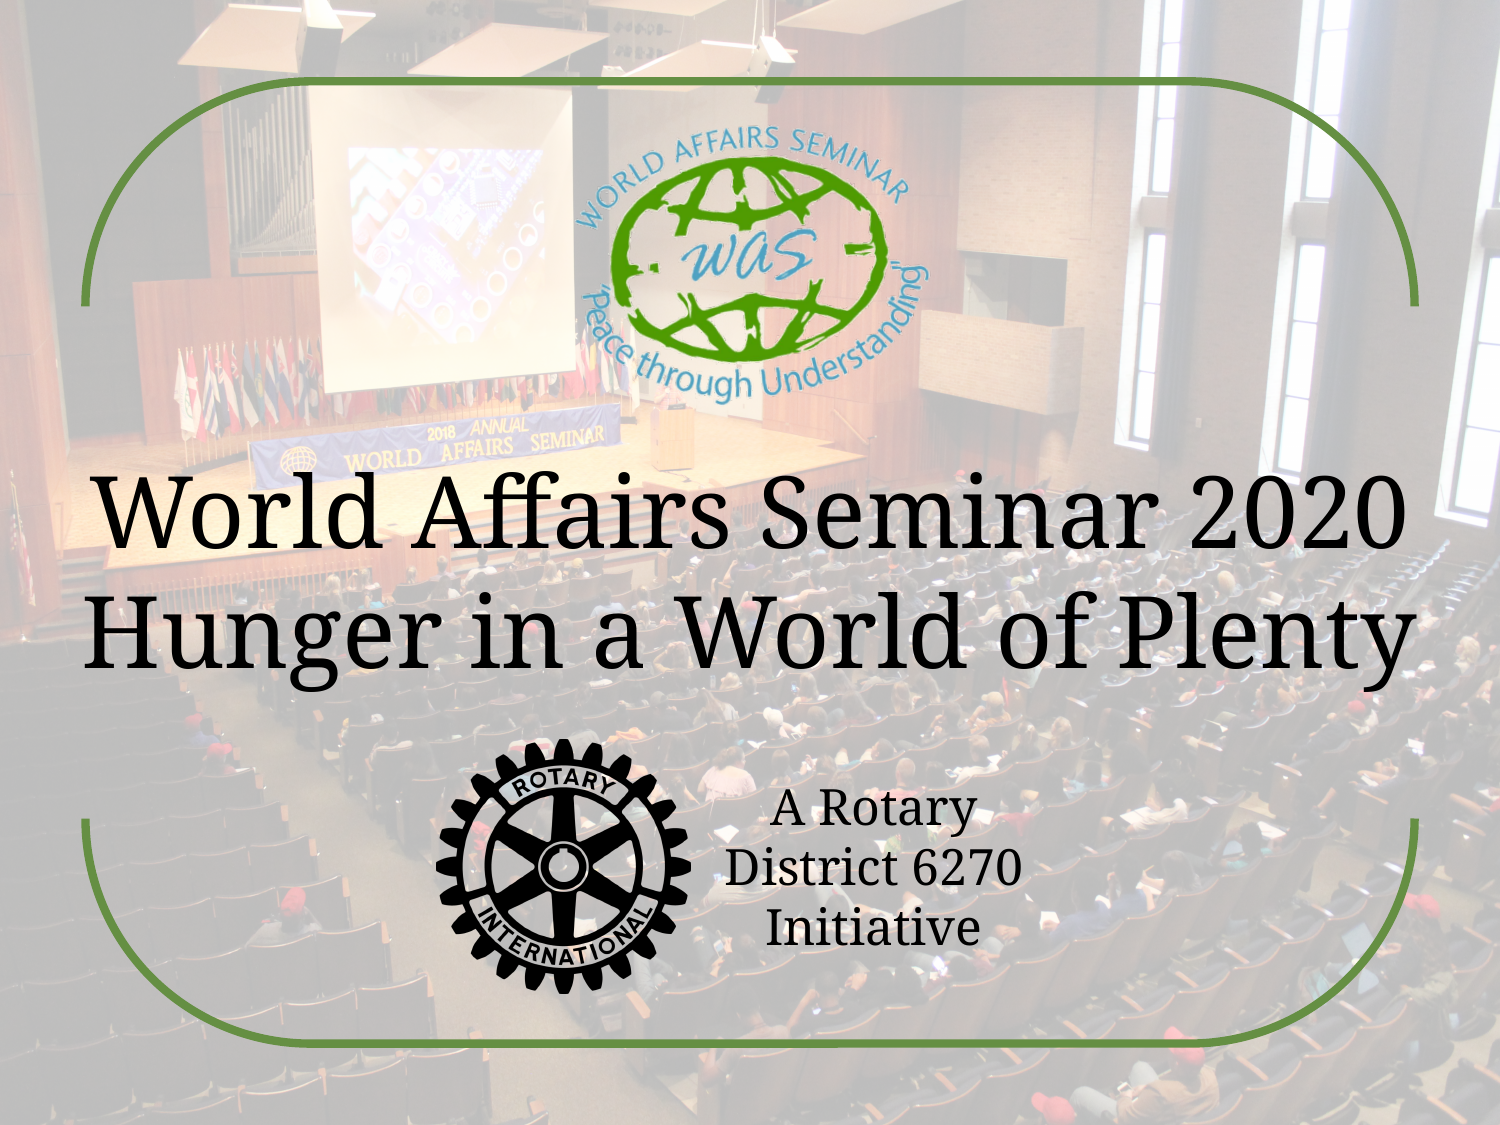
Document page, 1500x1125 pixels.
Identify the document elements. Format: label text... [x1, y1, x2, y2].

text_box [84, 80, 1416, 441]
text_box [84, 697, 1416, 1045]
text_box World Affairs Seminar 2020 Hunger in a World of Plenty [66, 441, 1434, 697]
picture [560, 112, 940, 421]
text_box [436, 739, 1064, 994]
